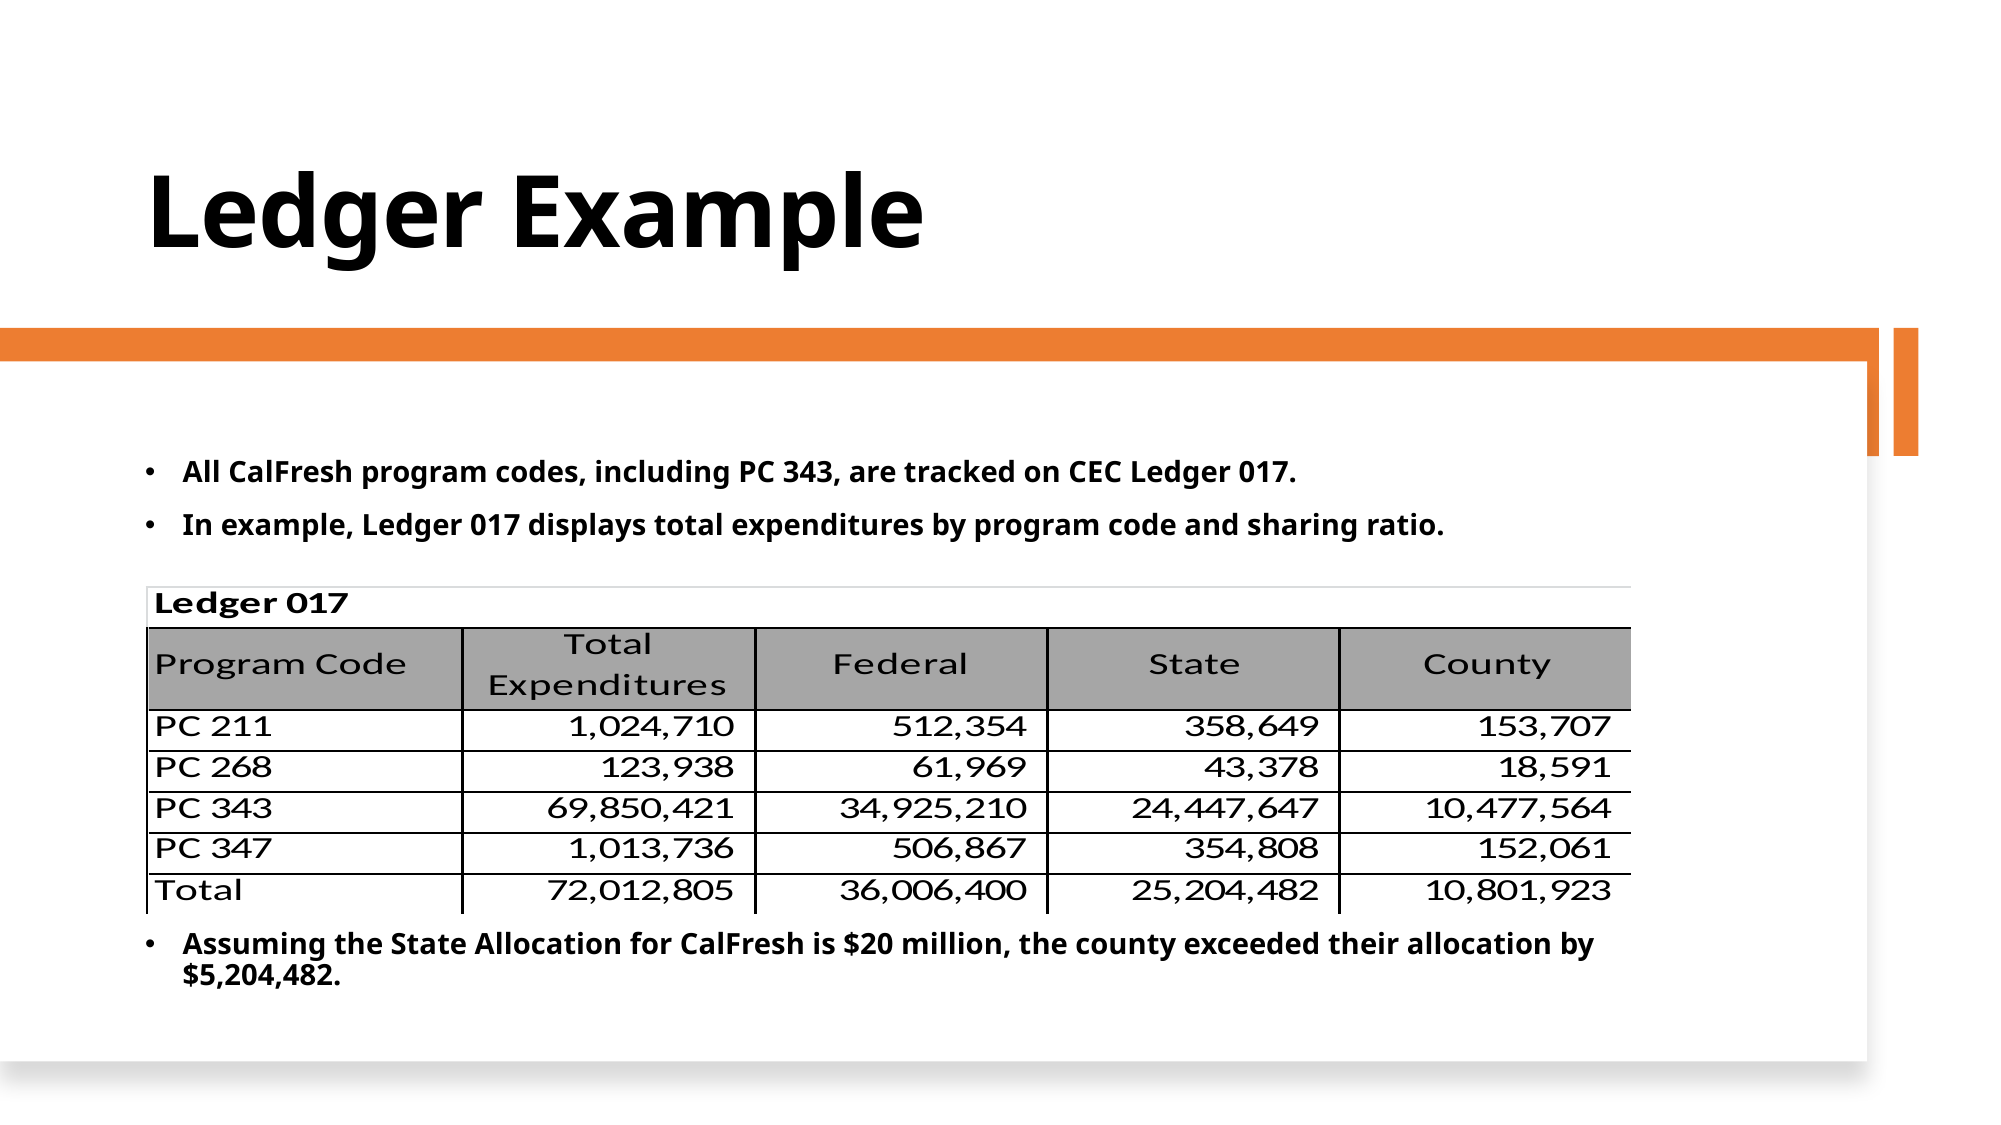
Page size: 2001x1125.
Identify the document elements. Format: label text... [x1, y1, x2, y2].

picture [145, 586, 1634, 916]
title Ledger Example [130, 63, 1782, 277]
list All CalFresh program codes, including PC 343, are tracked on CEC Ledger 017. In example, Ledger 017 displays total expenditures by program code and sharing ratio. Assuming the State Allocation for CalFresh is $20 million, the county exceeded their allocation by $5,204,482. [130, 426, 1748, 1024]
text_box [0, 360, 1868, 1062]
text_box [1893, 327, 1919, 457]
text_box [0, 0, 2000, 1125]
text_box [0, 327, 1880, 404]
